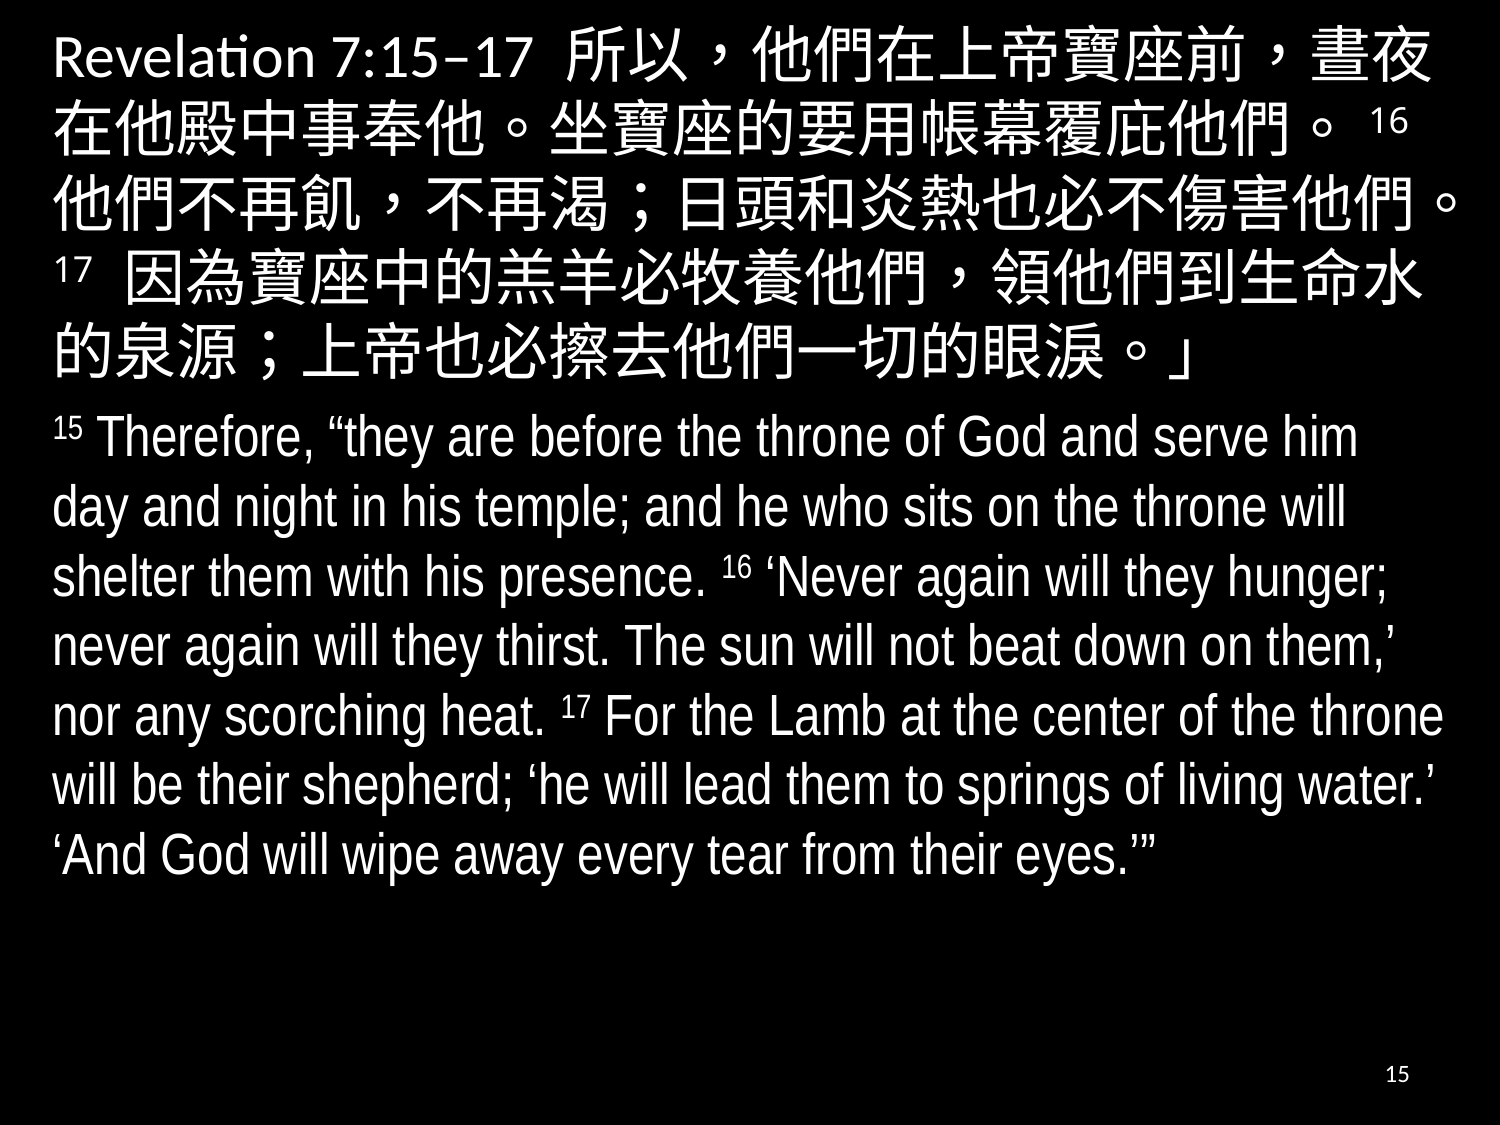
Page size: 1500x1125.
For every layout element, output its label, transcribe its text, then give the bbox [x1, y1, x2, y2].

list Revelation 7:15–17 所以，他們在上帝寶座前，晝夜在他殿中事奉他。坐寶座的要用帳幕覆庇他們。16 他們不再飢，不再渴；日頭和炎熱也必不傷害他們。17 因為寶座中的羔羊必牧養他們，領他們到生命水的泉源；上帝也必擦去他們一切的眼淚。」 15 Therefore, “they are before the throne of God and serve him day and night in his temple; and he who sits on the throne will shelter them with his presence. 16 ‘Never again will they hunger; never again will they thirst. The sun will not beat down on them,’ nor any scorching heat. 17 For the Lamb at the center of the throne will be their shepherd; ‘he will lead them to springs of living water.’ ‘And God will wipe away every tear from their eyes.’” [37, 7, 1463, 975]
slide_number 15 [1074, 1042, 1425, 1103]
